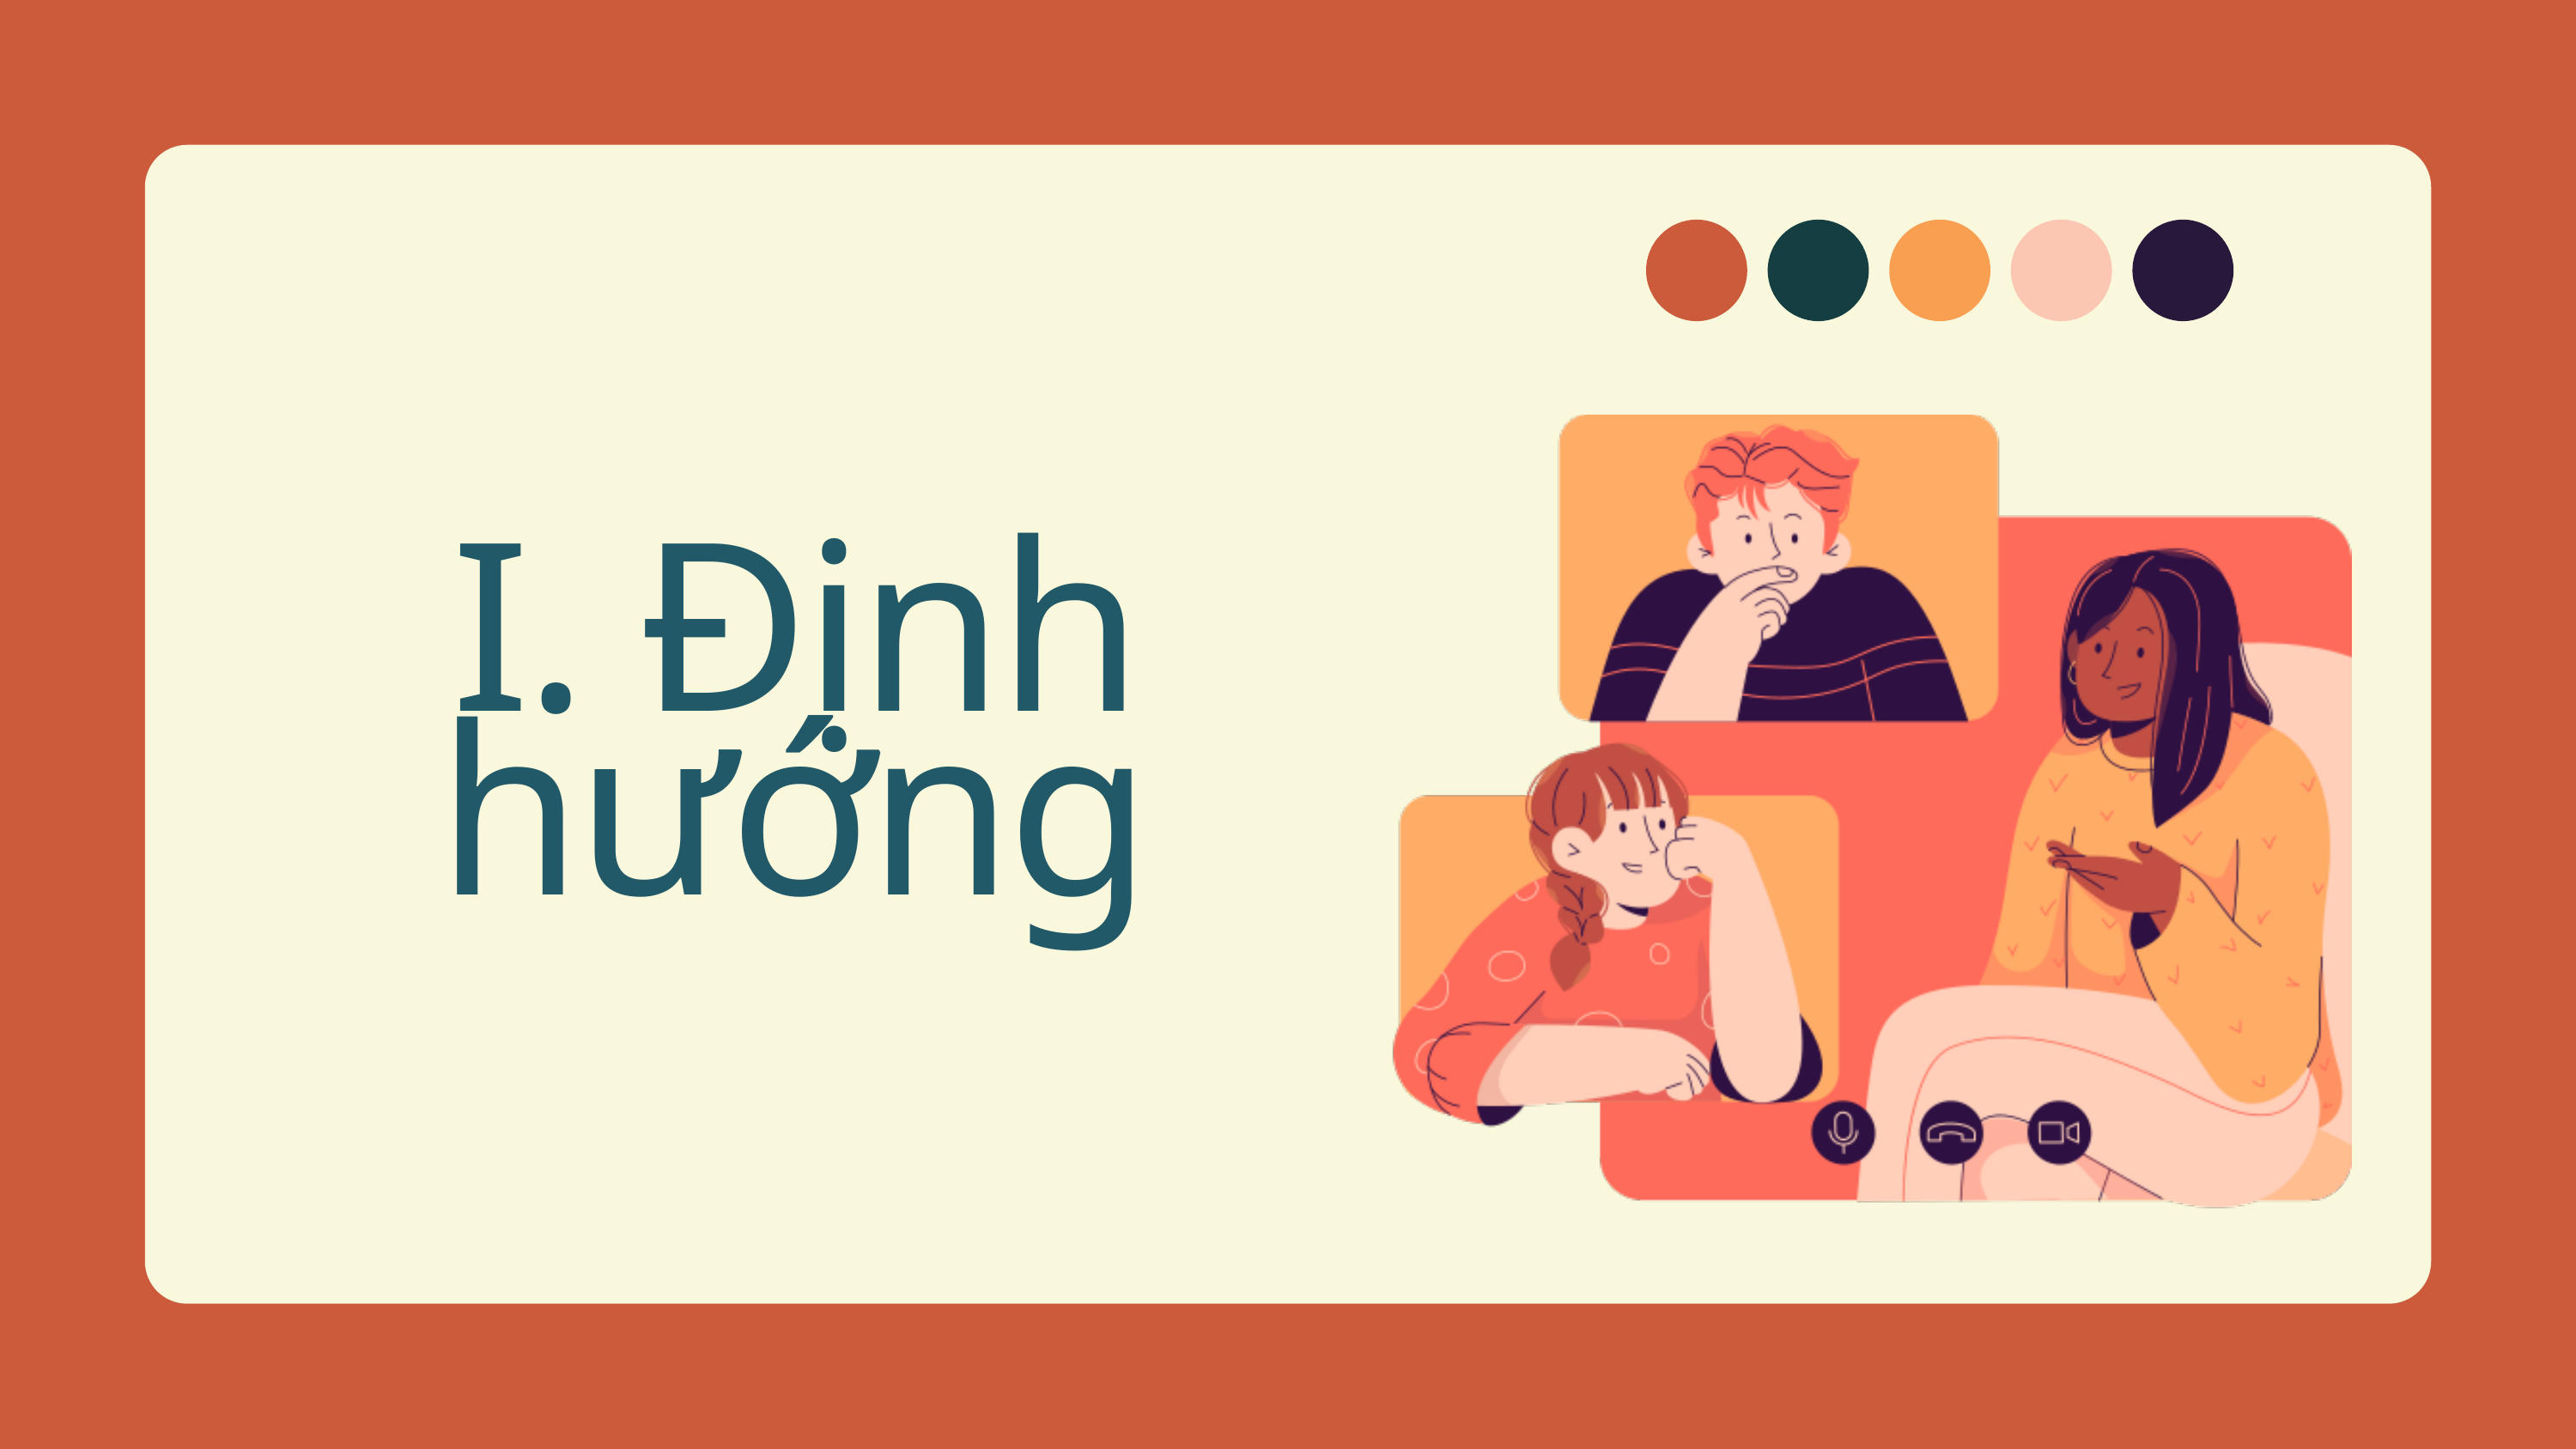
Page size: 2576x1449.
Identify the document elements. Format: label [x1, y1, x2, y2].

text_box [1645, 219, 2234, 322]
picture [1376, 415, 2353, 1229]
text_box [144, 144, 2432, 1304]
